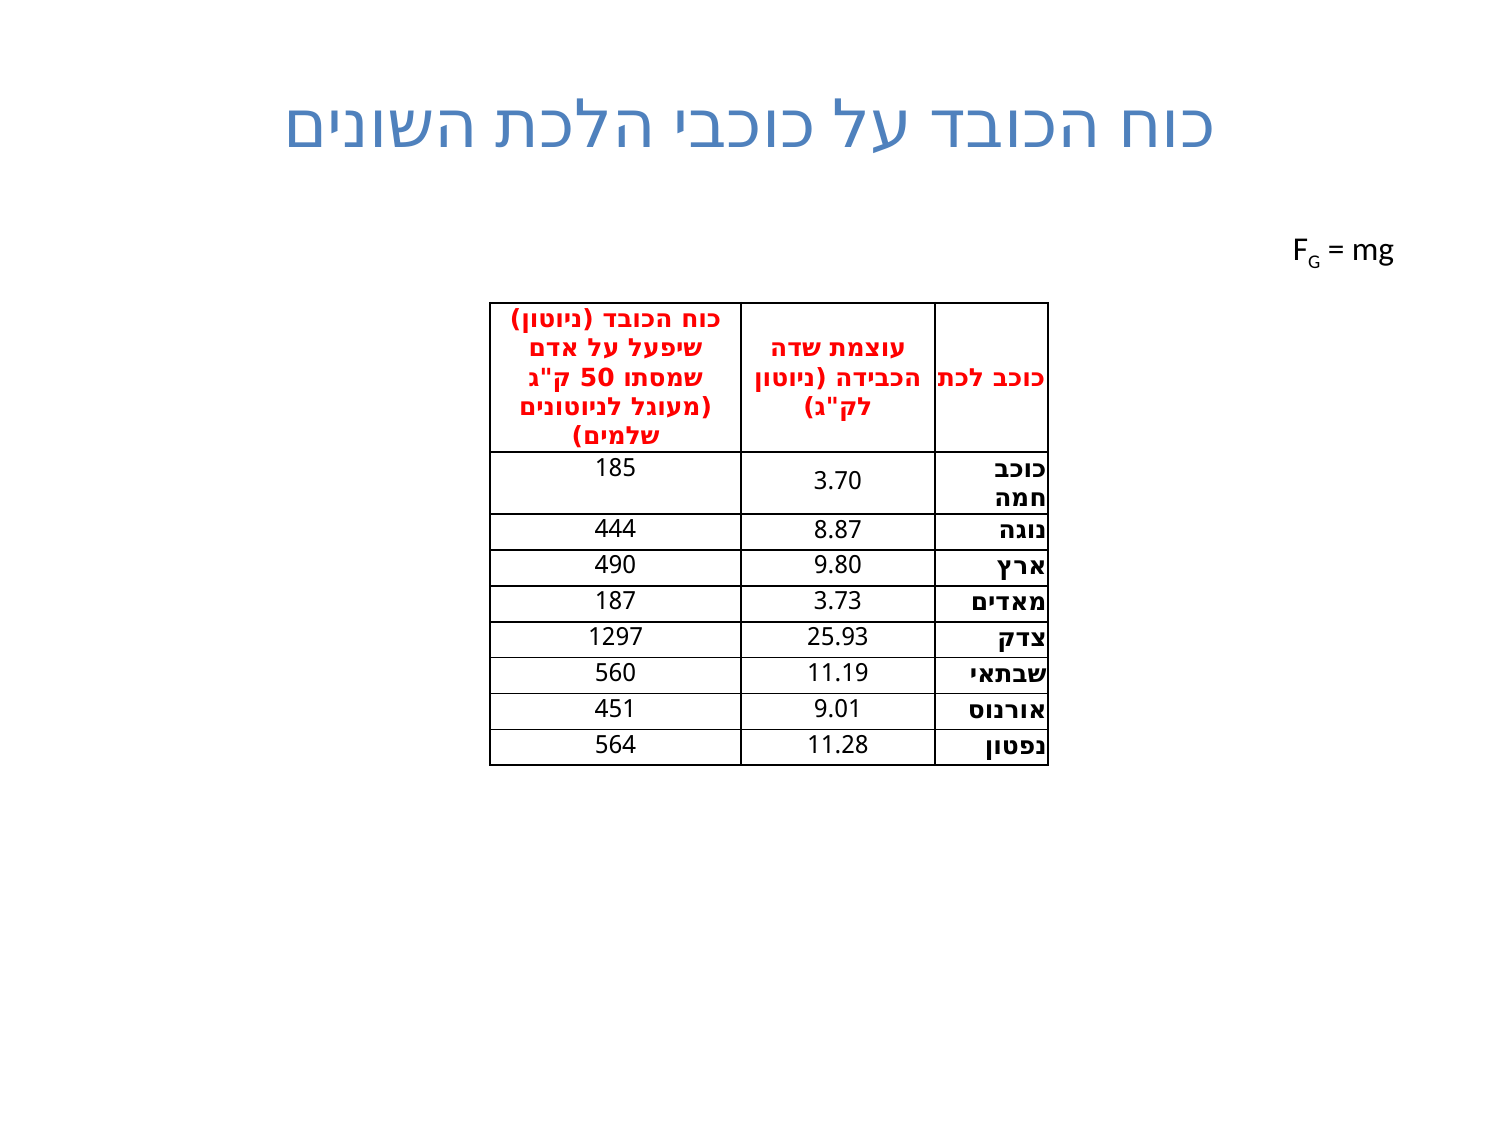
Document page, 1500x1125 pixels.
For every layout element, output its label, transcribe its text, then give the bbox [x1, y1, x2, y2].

table_cell נפטון [936, 730, 1047, 764]
table_cell 8.87 [742, 515, 934, 549]
title כוח הכובד על כוכבי הלכת השונים [75, 45, 1425, 197]
table_cell 451 [491, 694, 740, 729]
table_cell מאדים [936, 587, 1047, 621]
table_cell צדק [936, 623, 1047, 657]
table_cell 444 [491, 515, 740, 549]
table_cell 187 [491, 587, 740, 621]
table_cell נוגה [936, 515, 1047, 549]
table_header כוכב לכת [936, 304, 1047, 451]
table_cell כוכב חמה [936, 453, 1047, 513]
table_cell 11.28 [742, 730, 934, 764]
table_cell 3.70 [742, 453, 934, 513]
table_header עוצמת שדה הכבידה (ניוטון לק"ג) [742, 304, 934, 451]
table_header כוח הכובד (ניוטון) שיפעל על אדם שמסתו 50 ק"ג (מעוגל לניוטונים שלמים) [491, 304, 740, 451]
table_cell 25.93 [742, 623, 934, 657]
table_cell 560 [491, 658, 740, 693]
text_box FG = mg [88, 219, 1409, 281]
table_cell 564 [491, 730, 740, 764]
table_cell אורנוס [936, 694, 1047, 729]
table_cell 490 [491, 551, 740, 585]
table_cell 1297 [491, 623, 740, 657]
table_cell ארץ [936, 551, 1047, 585]
table_cell 11.19 [742, 658, 934, 693]
table_cell 3.73 [742, 587, 934, 621]
table_cell 9.01 [742, 694, 934, 729]
table_cell 185 [491, 453, 740, 513]
table_cell שבתאי [936, 658, 1047, 693]
table_cell 9.80 [742, 551, 934, 585]
